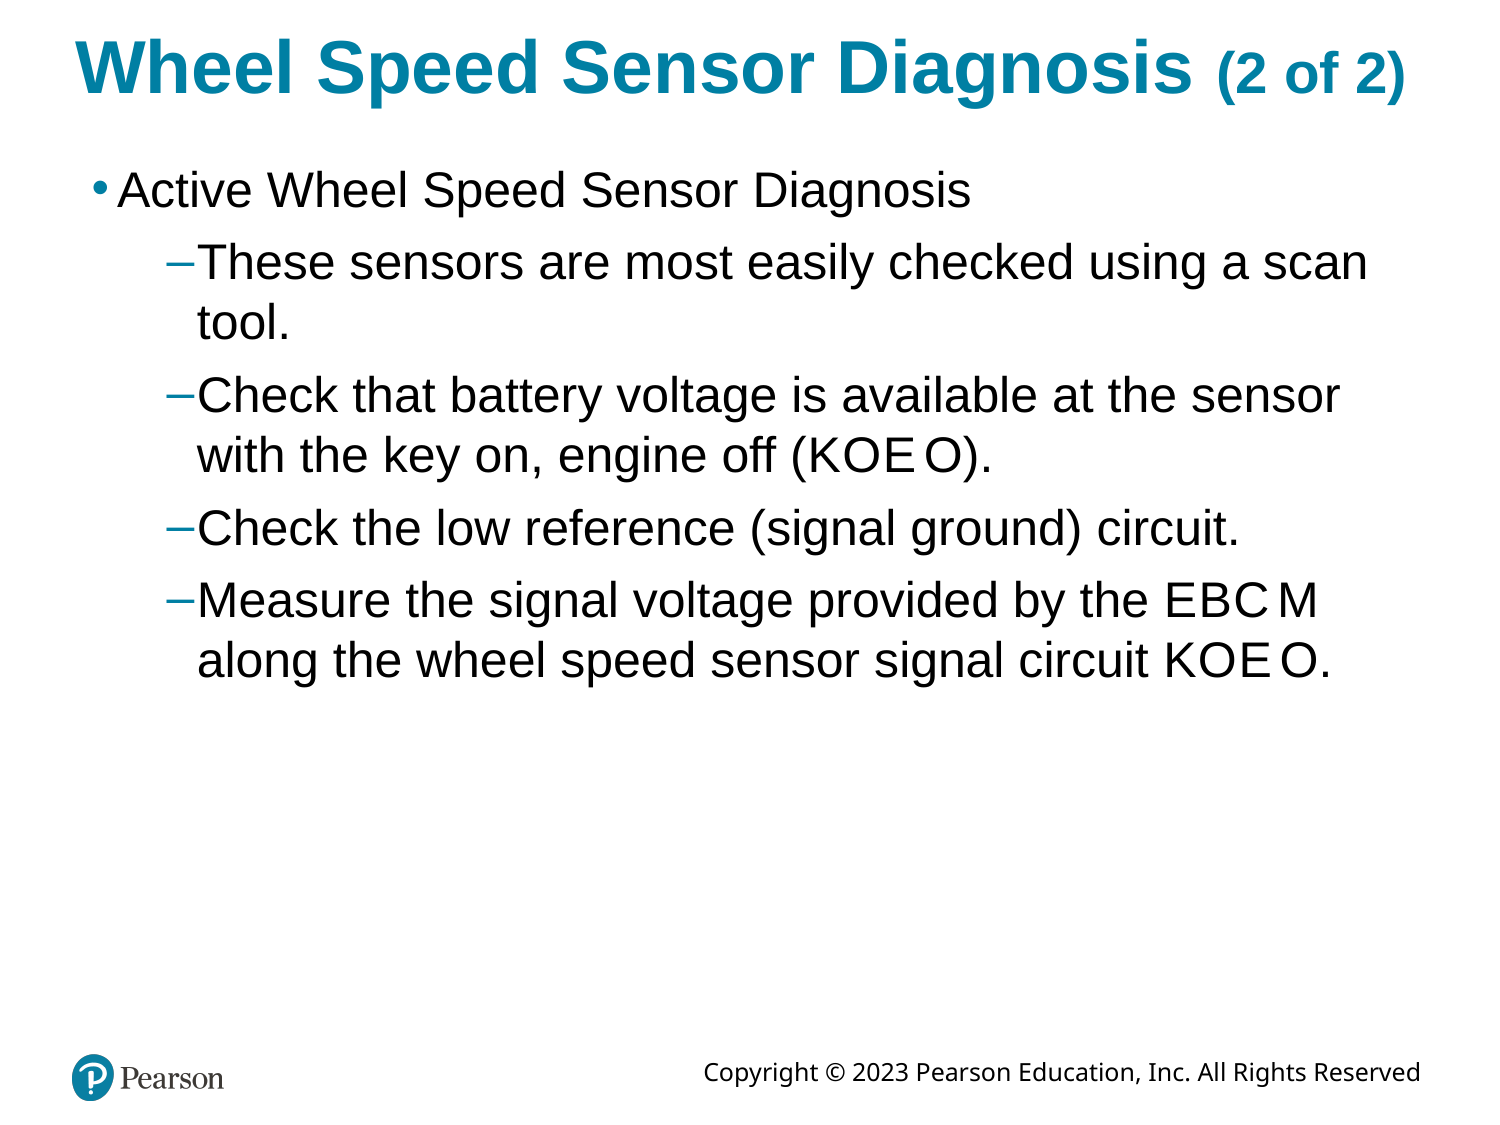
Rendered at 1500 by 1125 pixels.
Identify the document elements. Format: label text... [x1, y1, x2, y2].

picture [72, 1087, 83, 1101]
title Wheel Speed Sensor Diagnosis (2 of 2) [75, 31, 1425, 116]
picture [72, 1054, 88, 1070]
picture [98, 1054, 224, 1101]
picture [80, 1063, 106, 1088]
list Active Wheel Speed Sensor Diagnosis These sensors are most easily checked using a scan tool. Check that battery voltage is available at the sensor with the key on, engine off (K O E O). Check the low reference (signal ground) circuit. Measure the signal voltage provided by the E B C M along the wheel speed sensor signal circuit K O E O. [75, 149, 1425, 694]
